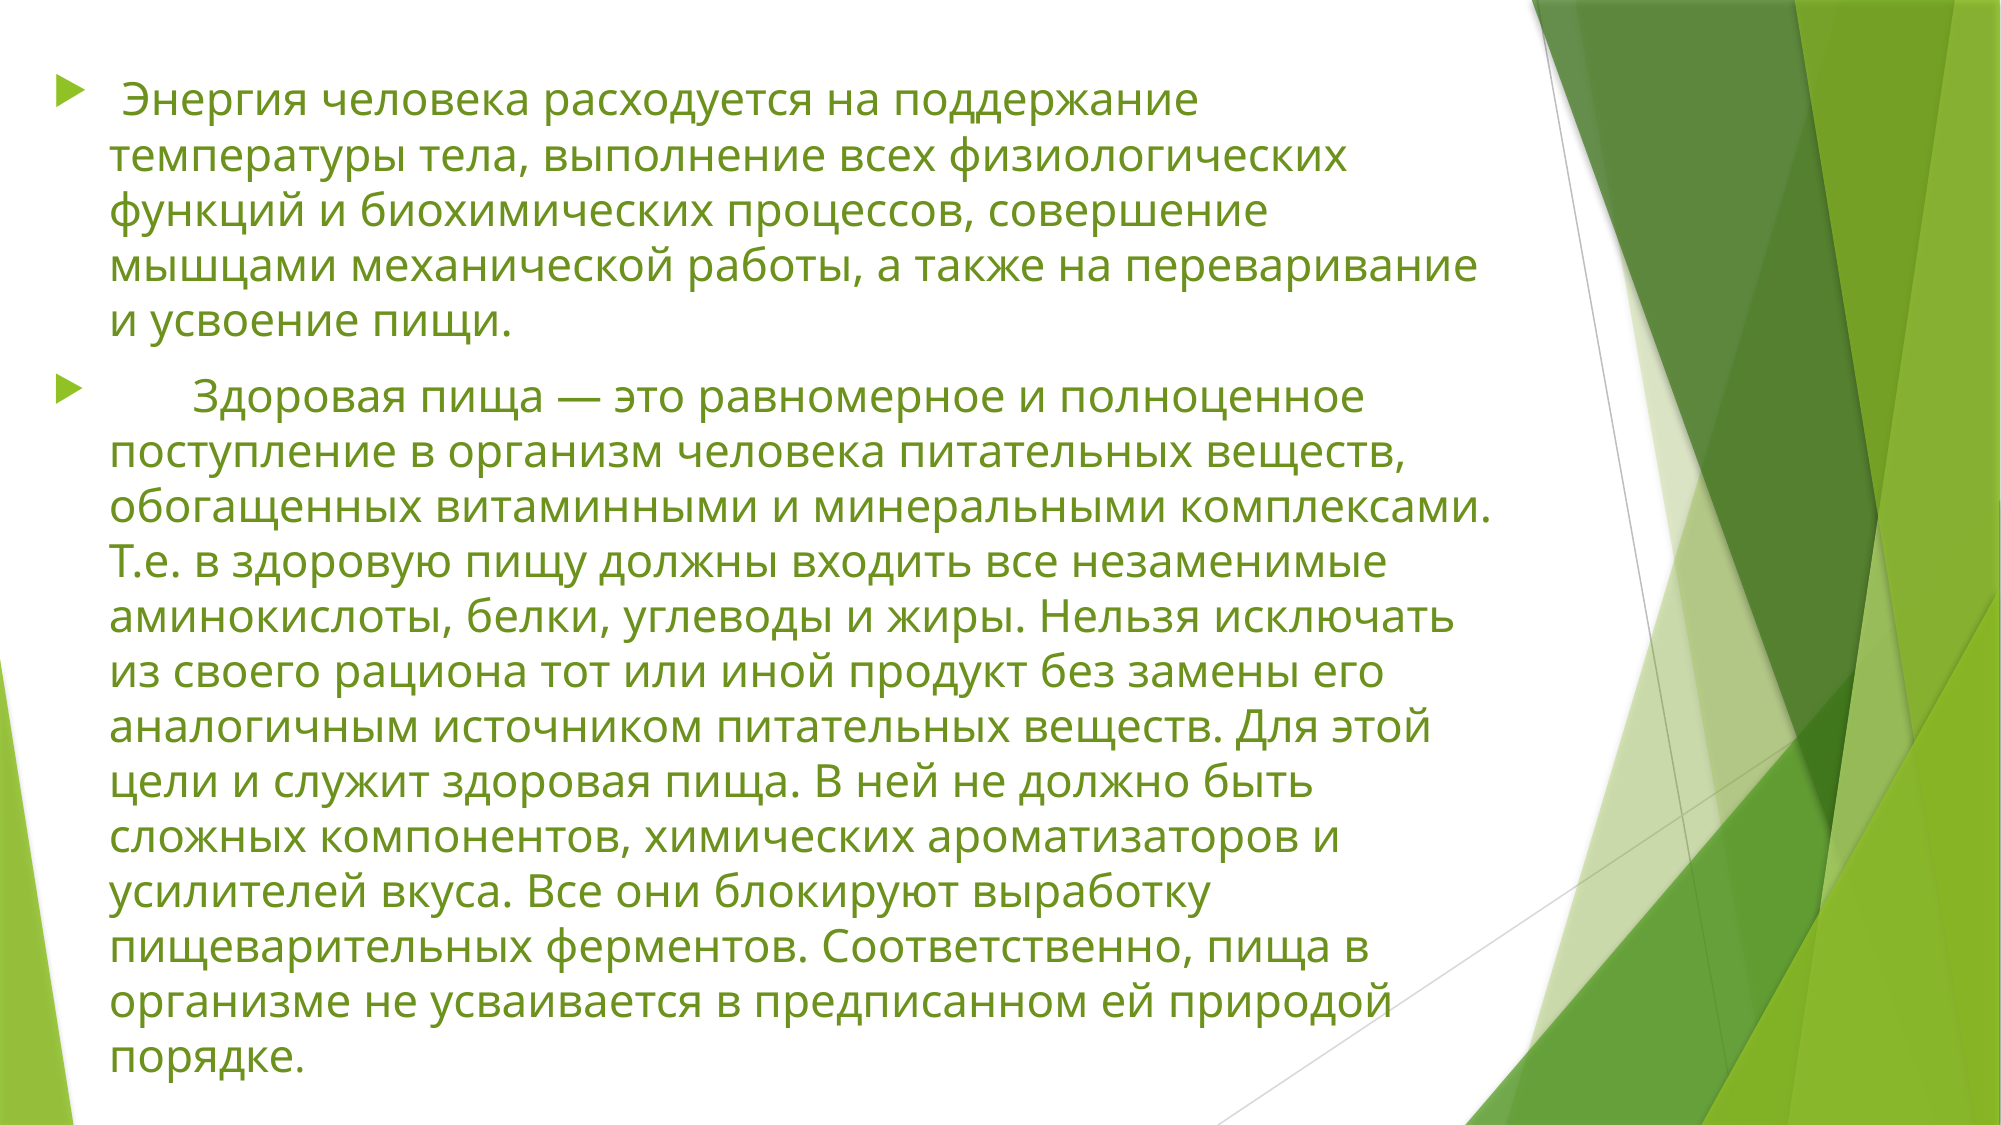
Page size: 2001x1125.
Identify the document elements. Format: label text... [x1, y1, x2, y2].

list Энергия человека расходуется на поддержание температуры тела, выполнение всех физиологических функций и биохимических процессов, совершение мышцами механической работы, а также на переваривание и усвоение пищи. Здоровая пища — это равномерное и полноценное поступление в организм человека питательных веществ, обогащенных витаминными и минеральными комплексами. Т.е. в здоровую пищу должны входить все незаменимые аминокислоты, белки, углеводы и жиры. Нельзя исключать из своего рациона тот или иной продукт без замены его аналогичным источником питательных веществ. Для этой цели и служит здоровая пища. В ней не должно быть сложных компонентов, химических ароматизаторов и усилителей вкуса. Все они блокируют выработку пищеварительных ферментов. Соответственно, пища в организме не усваивается в предписанном ей природой порядке. [37, 58, 1522, 992]
